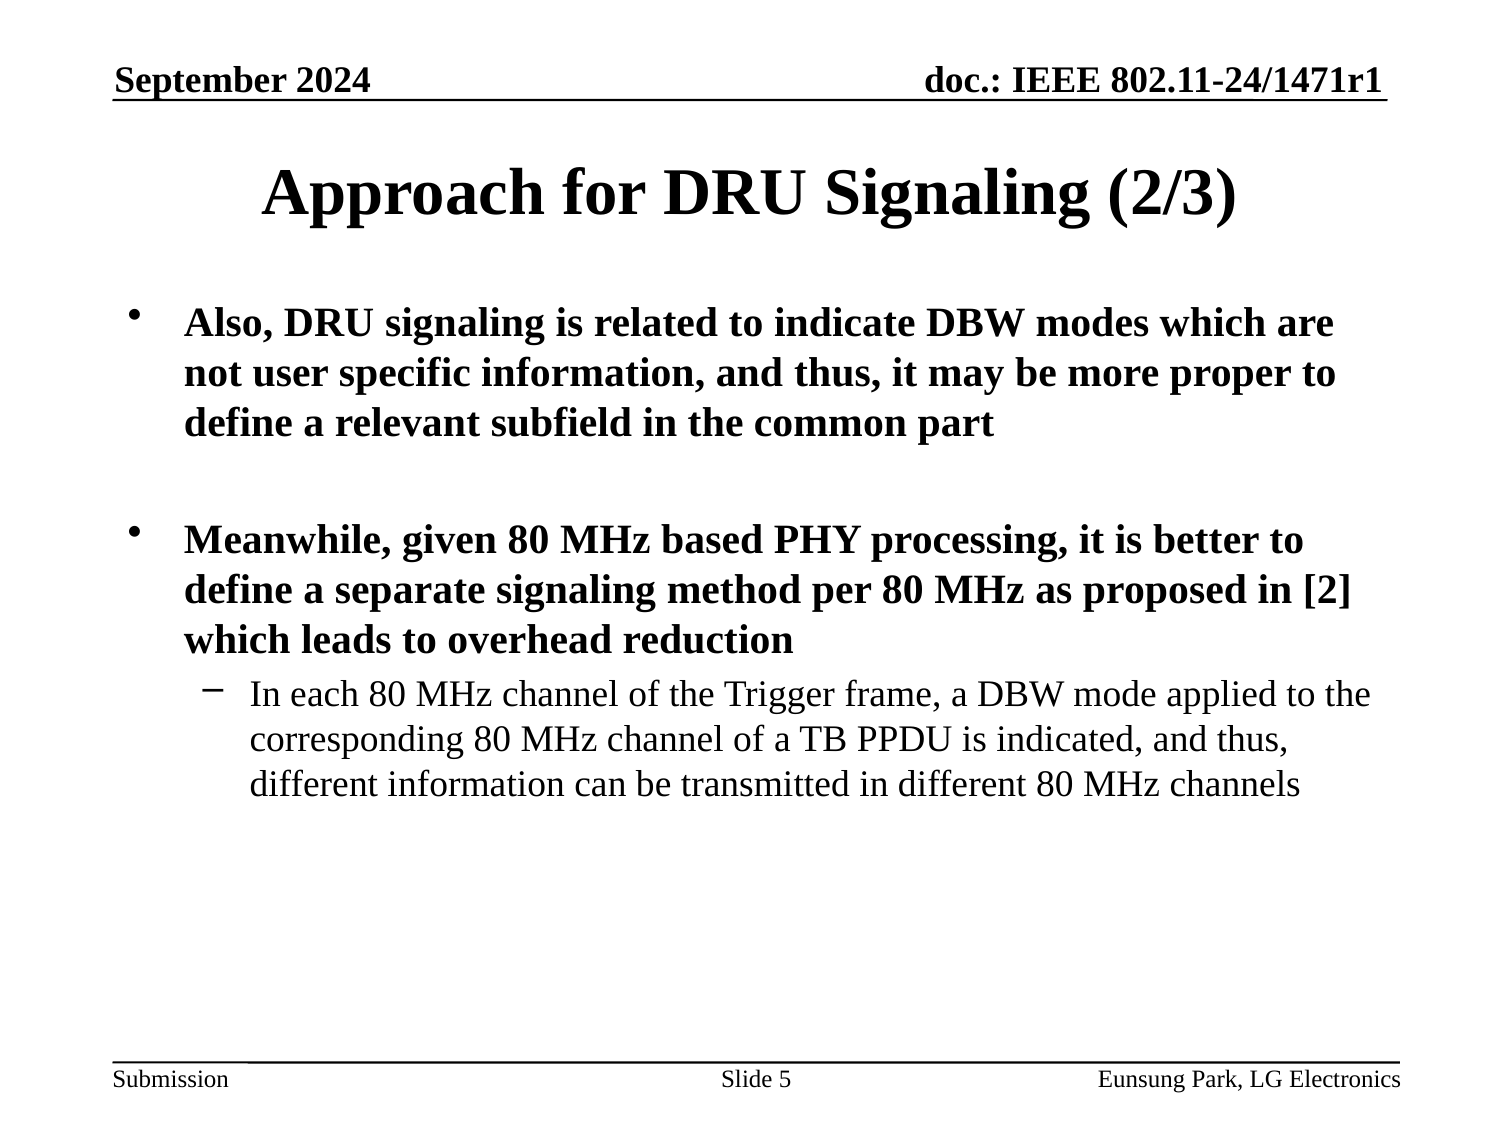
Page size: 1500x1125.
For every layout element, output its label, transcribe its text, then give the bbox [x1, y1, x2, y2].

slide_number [114, 54, 374, 101]
title Approach for DRU Signaling (2/3) [112, 112, 1388, 263]
list Also, DRU signaling is related to indicate DBW modes which are not user specific information, and thus, it may be more proper to define a relevant subfield in the common part Meanwhile, given 80 MHz based PHY processing, it is better to define a separate signaling method per 80 MHz as proposed in [2] which leads to overhead reduction In each 80 MHz channel of the Trigger frame, a DBW mode applied to the corresponding 80 MHz channel of a TB PPDU is indicated, and thus, different information can be transmitted in different 80 MHz channels [112, 287, 1388, 1000]
slide_number Slide 5 [712, 1061, 800, 1093]
footer Eunsung Park, LG Electronics [1038, 1061, 1402, 1093]
